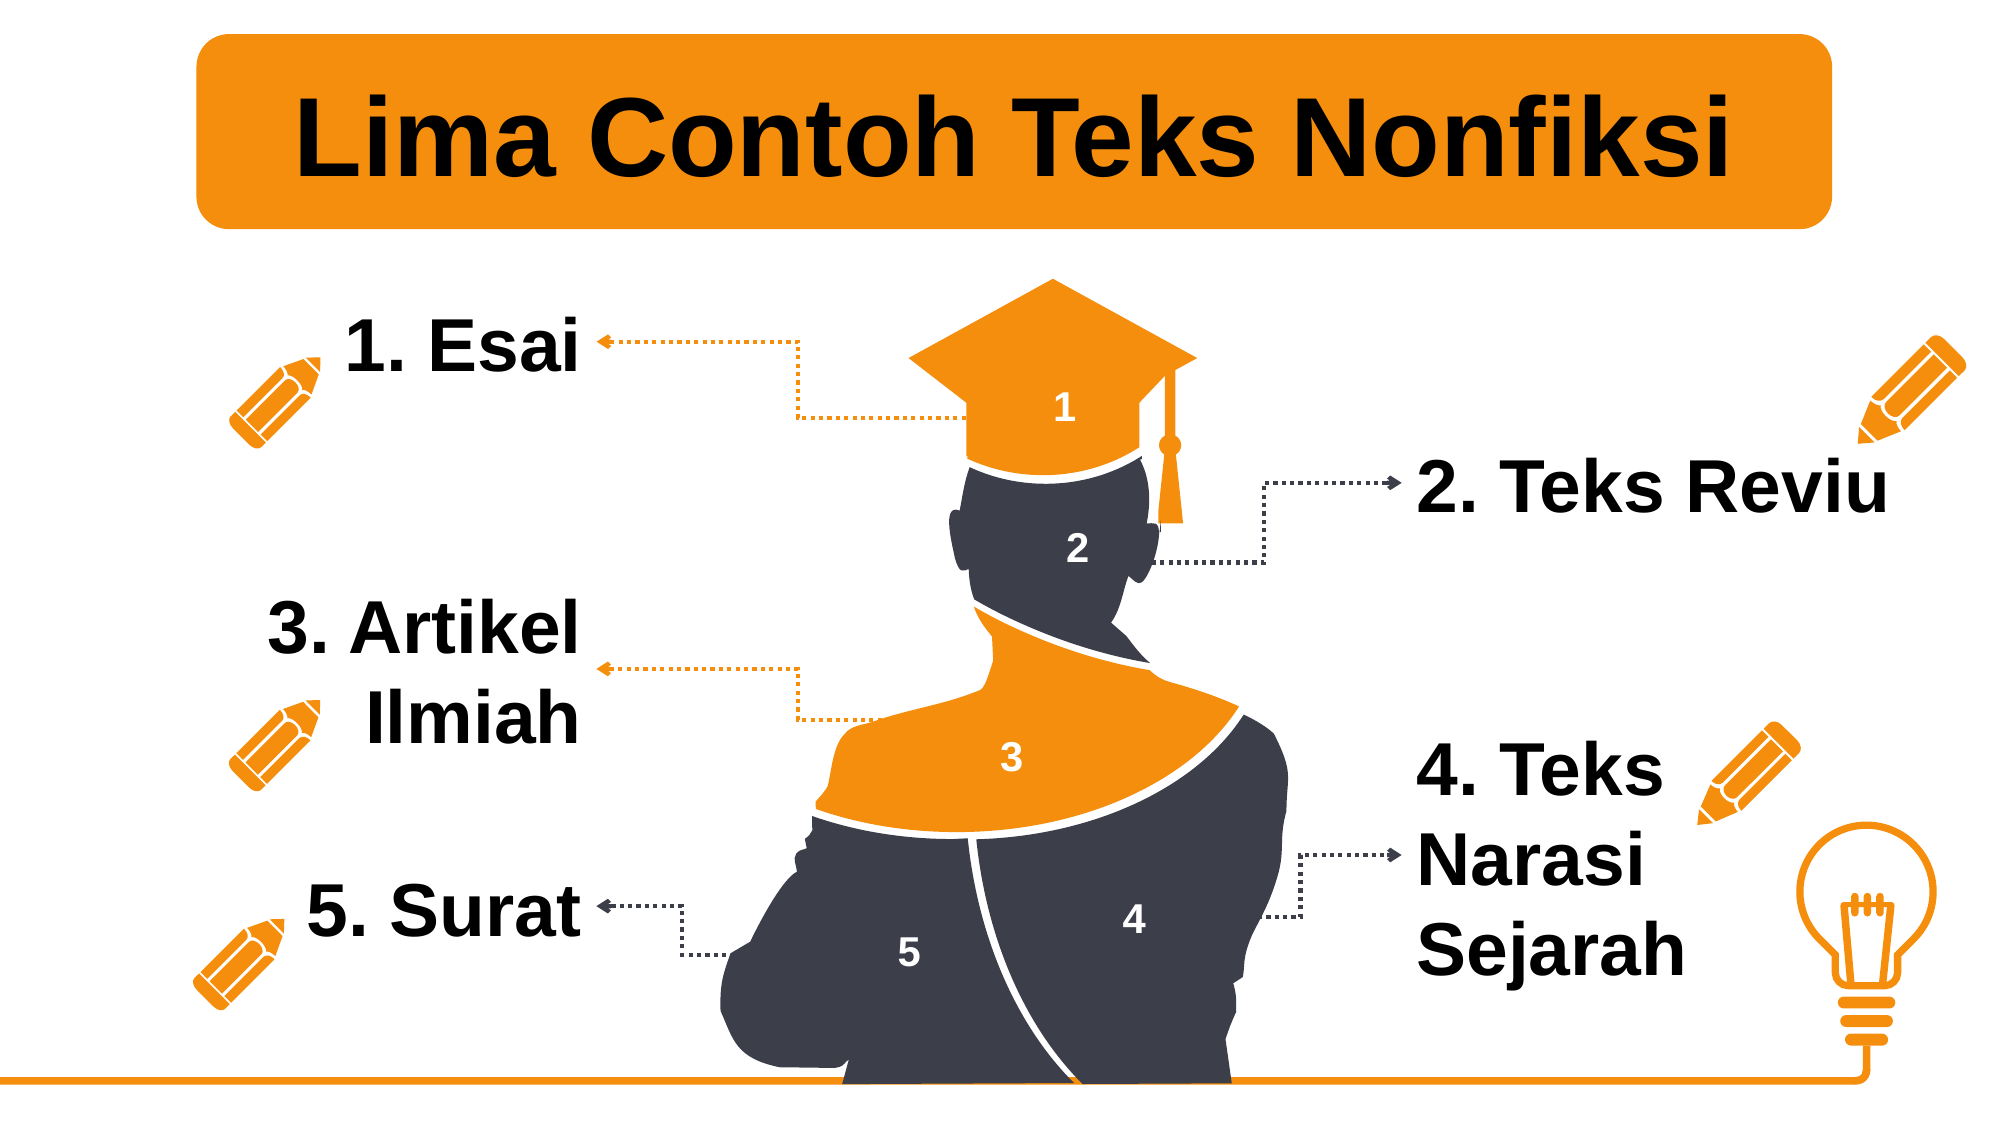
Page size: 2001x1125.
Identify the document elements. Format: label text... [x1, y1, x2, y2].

text_box 5. Surat [137, 853, 597, 959]
text_box 3. Artikel Ilmiah [137, 571, 597, 767]
text_box [228, 356, 322, 450]
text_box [596, 906, 769, 955]
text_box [1126, 483, 1402, 563]
text_box [192, 917, 286, 1012]
text_box Lima Contoh Teks Nonfiksi [195, 32, 1834, 231]
text_box 2. Teks Reviu [1401, 430, 1917, 536]
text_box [1199, 856, 1402, 918]
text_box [720, 278, 1289, 1085]
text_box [596, 669, 720, 720]
text_box 4. Teks Narasi Sejarah [1401, 712, 1860, 998]
text_box 1. Esai [137, 289, 597, 395]
text_box [1696, 720, 1802, 827]
text_box [227, 698, 322, 793]
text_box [596, 342, 720, 419]
text_box [1856, 334, 1968, 445]
